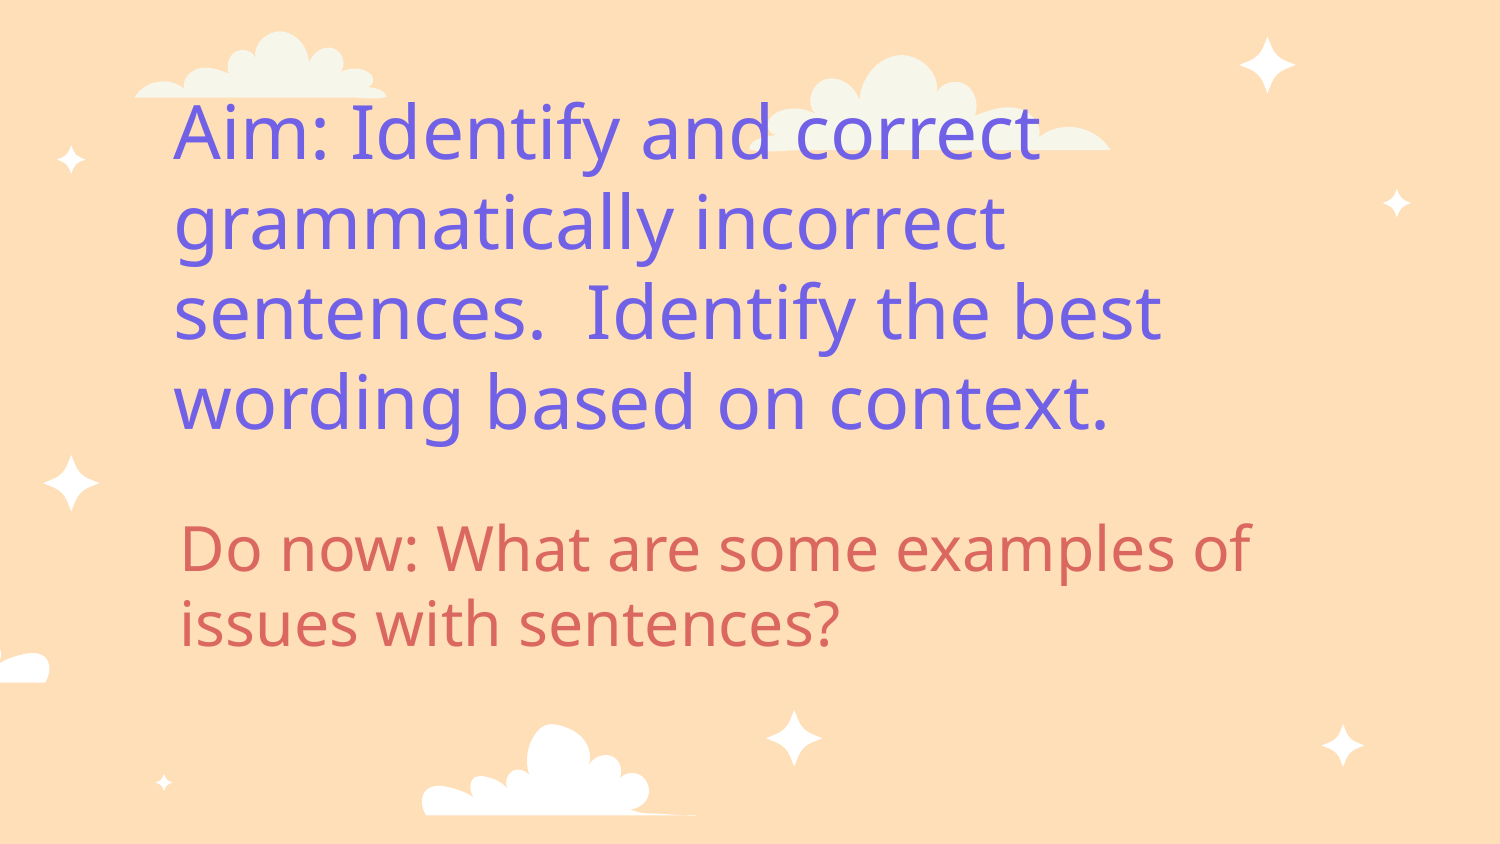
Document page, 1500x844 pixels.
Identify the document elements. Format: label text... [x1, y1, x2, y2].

title Aim: Identify and correct grammatically incorrect sentences. Identify the best wording based on context. [158, 195, 1342, 334]
title Do now: What are some examples of issues with sentences? [164, 493, 1349, 662]
